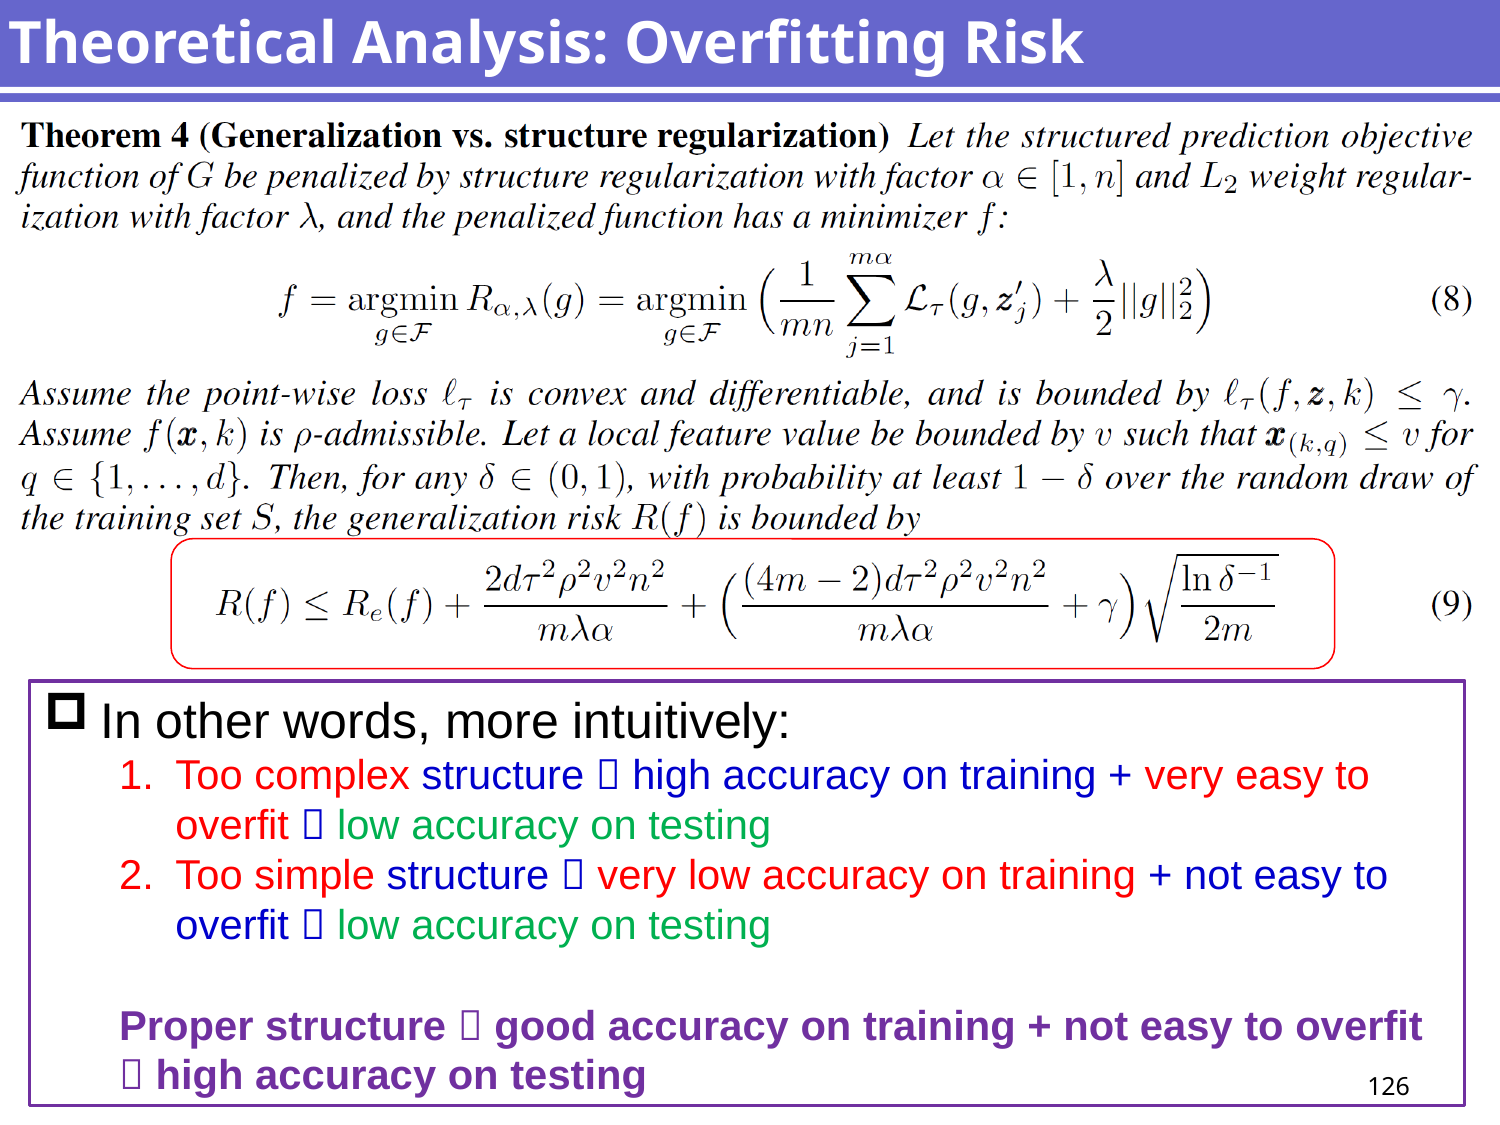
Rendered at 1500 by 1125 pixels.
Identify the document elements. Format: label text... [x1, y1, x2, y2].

slide_number 126 [1293, 1106, 1425, 1112]
picture [5, 113, 1493, 655]
title Theoretical Analysis: Overfitting Risk [0, 7, 1309, 73]
text_box In other words, more intuitively: Too complex structure  high accuracy on training + very easy to overfit  low accuracy on testing Too simple structure  very low accuracy on training + not easy to overfit  low accuracy on testing Proper structure  good accuracy on training + not easy to overfit  high accuracy on testing [29, 680, 1465, 1106]
text_box [177, 662, 1329, 669]
